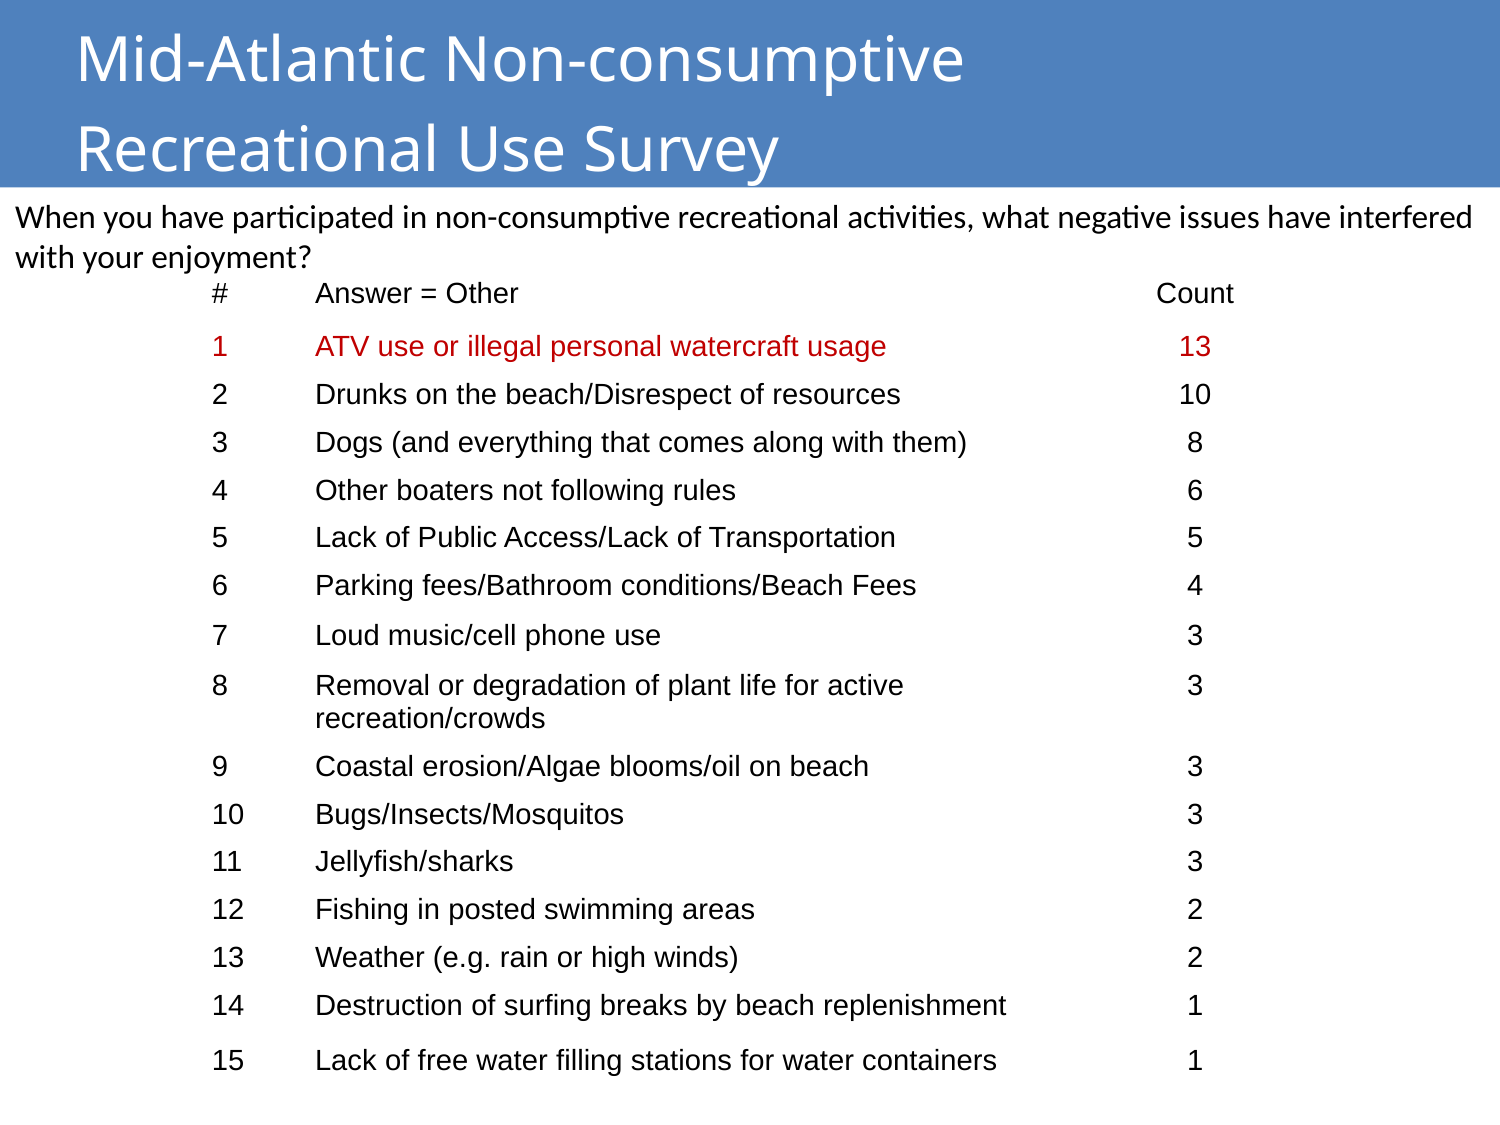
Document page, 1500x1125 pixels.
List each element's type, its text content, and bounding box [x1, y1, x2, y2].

table_cell 9 [197, 742, 300, 790]
table_cell Dogs (and everything that comes along with them) [300, 418, 1088, 466]
table_cell 6 [197, 562, 300, 612]
table_cell 15 [197, 1036, 300, 1106]
table_header # [197, 270, 300, 323]
text_box Mid-Atlantic Non-consumptive Recreational Use Survey [0, 0, 1500, 187]
table_cell 3 [1088, 612, 1303, 662]
table_cell 7 [197, 612, 300, 662]
table_cell 3 [1088, 838, 1303, 886]
table_cell 2 [1088, 934, 1303, 981]
table_cell 4 [1088, 562, 1303, 612]
table_cell Lack of Public Access/Lack of Transportation [300, 514, 1088, 562]
table_header Answer = Other [300, 270, 1088, 323]
table_cell Destruction of surfing breaks by beach replenishment [300, 981, 1088, 1036]
table_cell Drunks on the beach/Disrespect of resources [300, 370, 1088, 418]
table_cell 13 [1088, 323, 1303, 370]
table_cell 8 [1088, 418, 1303, 466]
table_cell 3 [1088, 742, 1303, 790]
table_cell 6 [1088, 466, 1303, 514]
table_cell 1 [1088, 1036, 1303, 1106]
table_cell Bugs/Insects/Mosquitos [300, 790, 1088, 838]
table_cell Lack of free water filling stations for water containers [300, 1036, 1088, 1106]
table_cell 10 [1088, 370, 1303, 418]
table_cell 11 [197, 838, 300, 886]
table_cell Removal or degradation of plant life for active recreation/crowds [300, 662, 1088, 742]
table_cell 1 [1088, 981, 1303, 1036]
table_cell 5 [1088, 514, 1303, 562]
table_cell Parking fees/Bathroom conditions/Beach Fees [300, 562, 1088, 612]
table_cell 2 [1088, 886, 1303, 934]
text_box When you have participated in non-consumptive recreational activities, what negative issues have interfered with your enjoyment? [0, 187, 1500, 329]
table_cell ATV use or illegal personal watercraft usage [300, 323, 1088, 370]
table_cell 8 [197, 662, 300, 742]
table_cell Other boaters not following rules [300, 466, 1088, 514]
table_cell 12 [197, 886, 300, 934]
table_cell 10 [197, 790, 300, 838]
table_cell 3 [1088, 662, 1303, 742]
table_cell Coastal erosion/Algae blooms/oil on beach [300, 742, 1088, 790]
table_cell Loud music/cell phone use [300, 612, 1088, 662]
table_header Count [1088, 270, 1303, 323]
table_cell 14 [197, 981, 300, 1036]
table_cell 5 [197, 514, 300, 562]
table_cell Weather (e.g. rain or high winds) [300, 934, 1088, 981]
table_cell 2 [197, 370, 300, 418]
table_cell 3 [1088, 790, 1303, 838]
table_cell Fishing in posted swimming areas [300, 886, 1088, 934]
table_cell 4 [197, 466, 300, 514]
table_cell 13 [197, 934, 300, 981]
table_cell 3 [197, 418, 300, 466]
table_cell Jellyfish/sharks [300, 838, 1088, 886]
table_cell 1 [197, 323, 300, 370]
